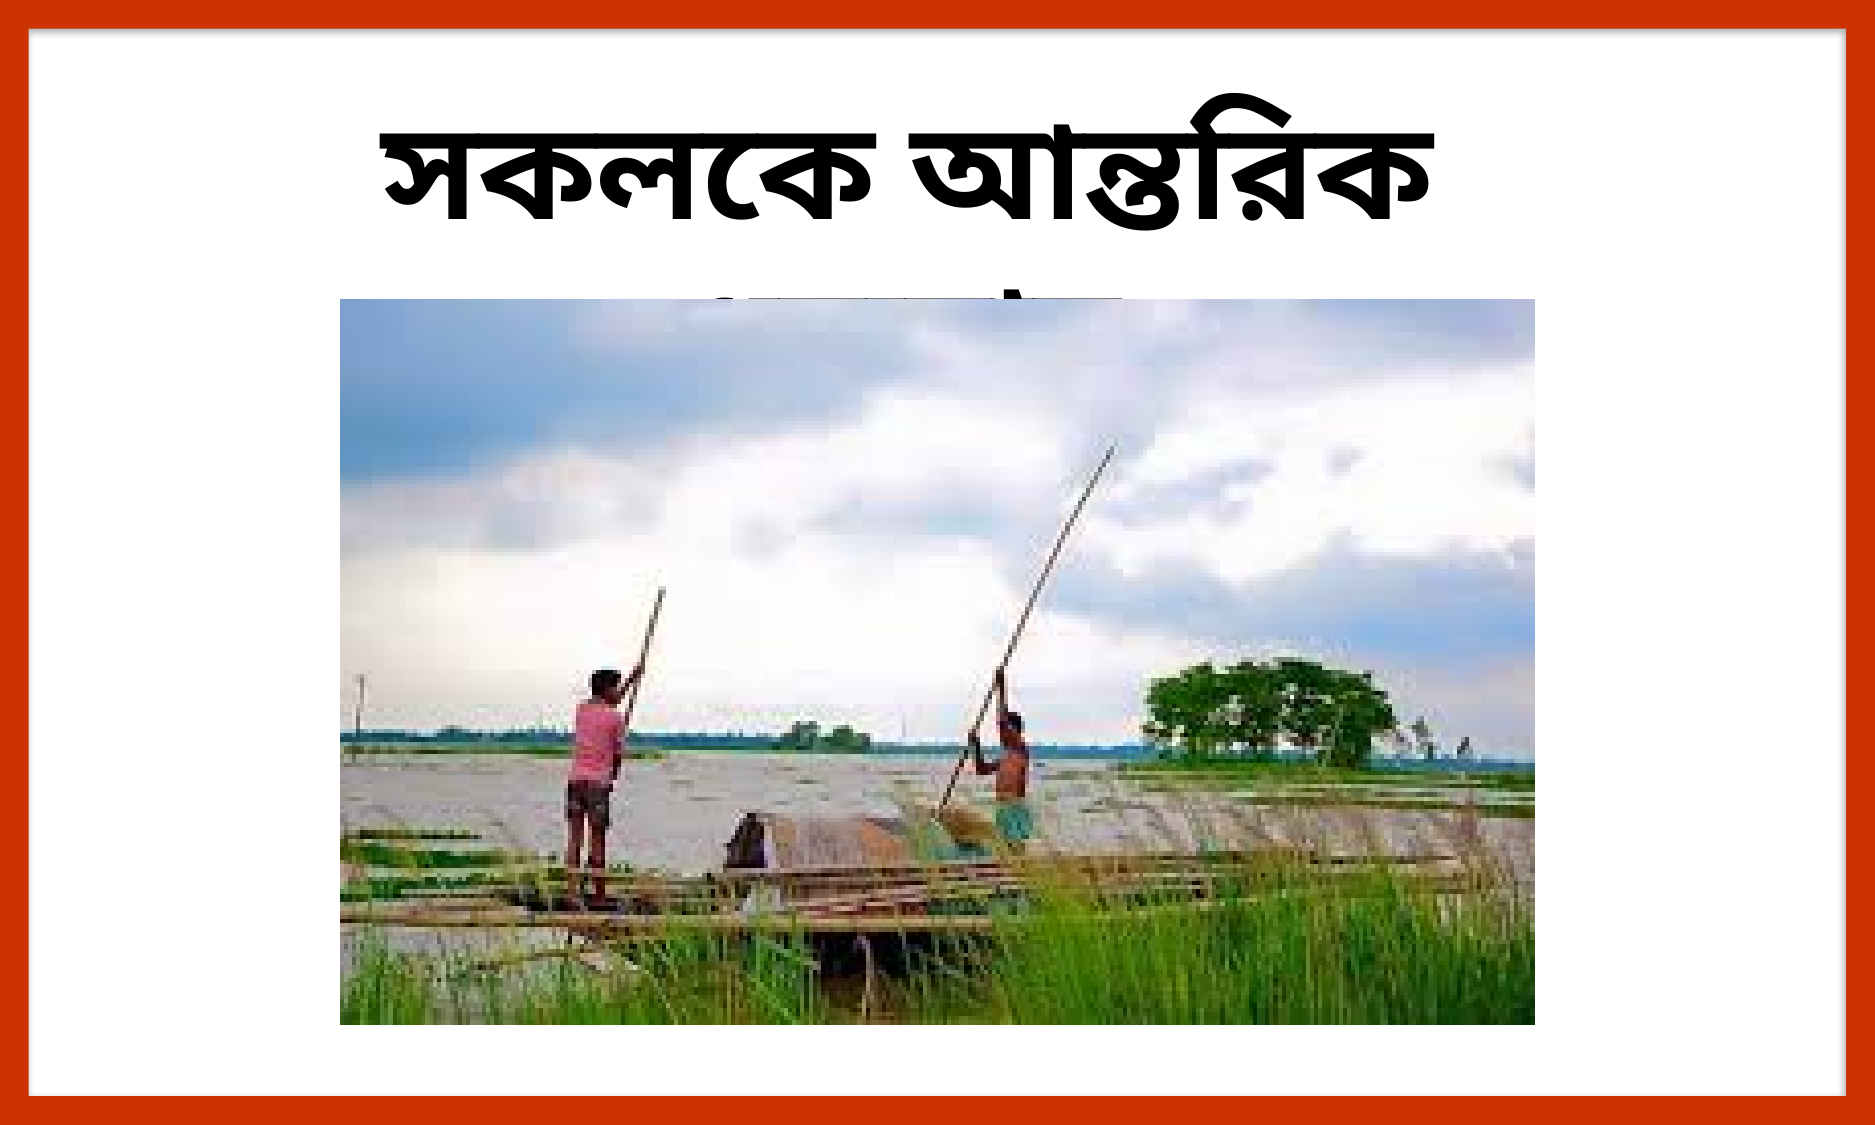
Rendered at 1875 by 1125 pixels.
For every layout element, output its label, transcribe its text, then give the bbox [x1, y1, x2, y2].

text_box সকলকে আন্তরিক ধন্যবাদ [237, 74, 1578, 420]
picture [340, 299, 1535, 1025]
